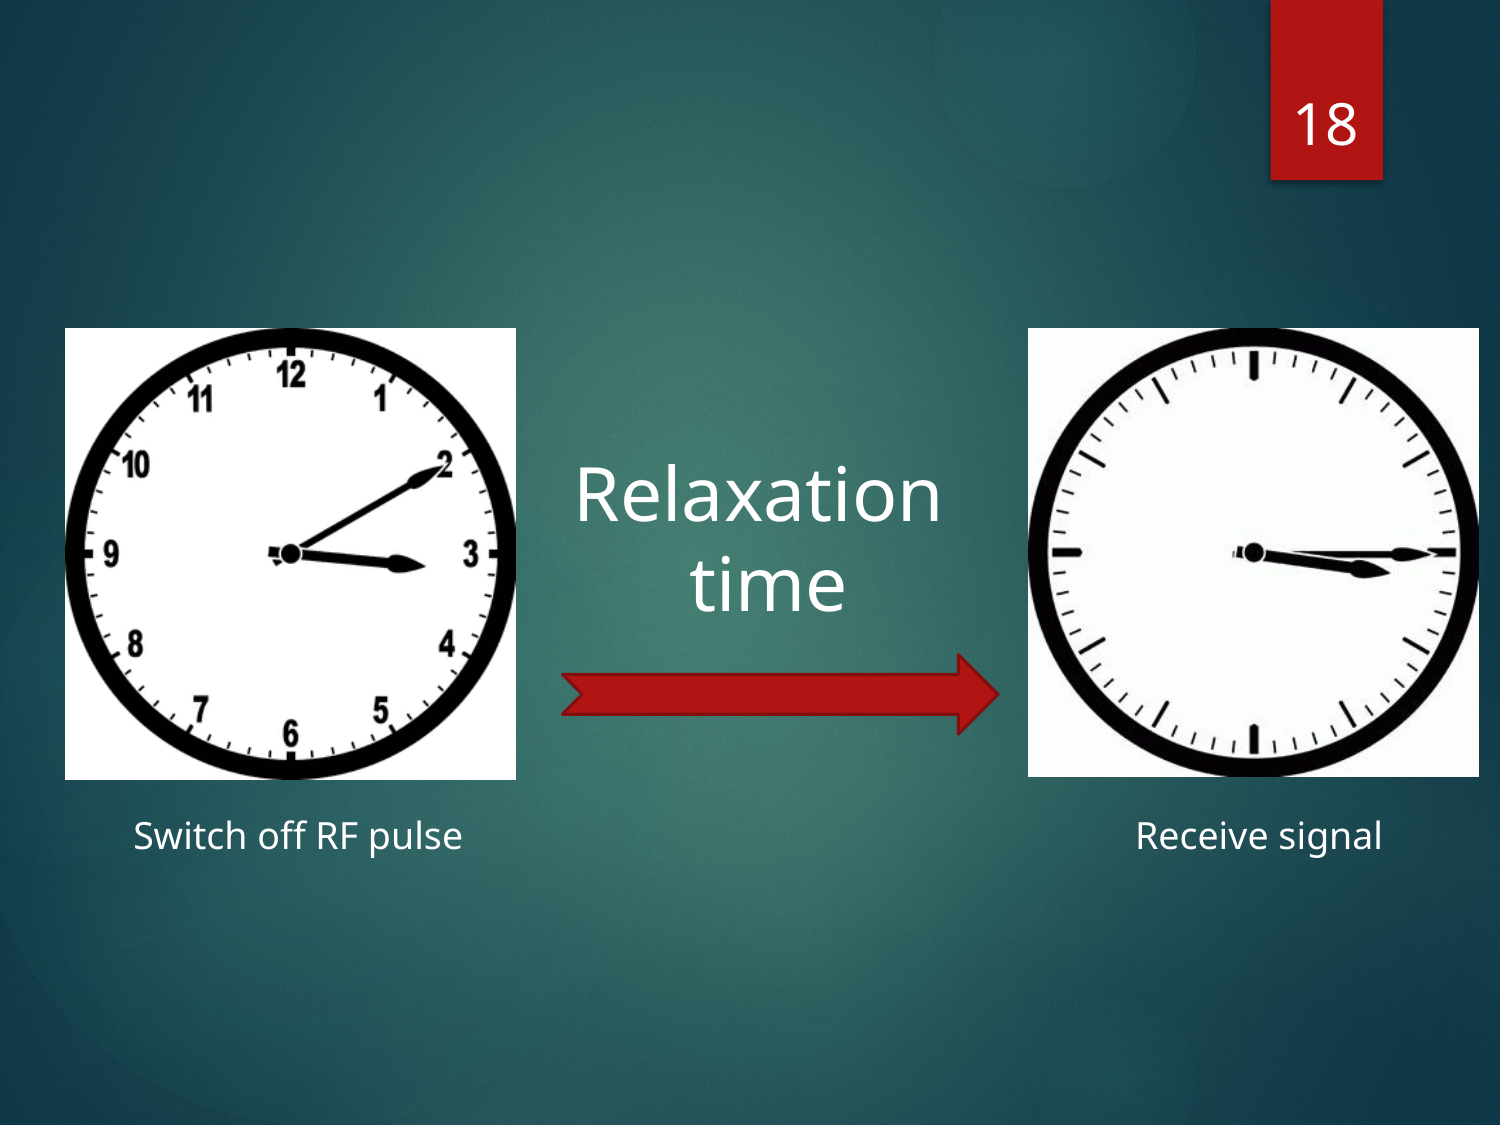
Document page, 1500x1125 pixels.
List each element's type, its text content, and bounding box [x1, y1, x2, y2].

picture [65, 327, 516, 780]
text_box [561, 653, 1000, 736]
text_box Relaxation time [521, 439, 1022, 634]
text_box Receive signal [1034, 804, 1485, 865]
picture [1027, 327, 1479, 777]
text_box Switch off RF pulse [73, 804, 524, 865]
slide_number 18 [1273, 48, 1378, 175]
